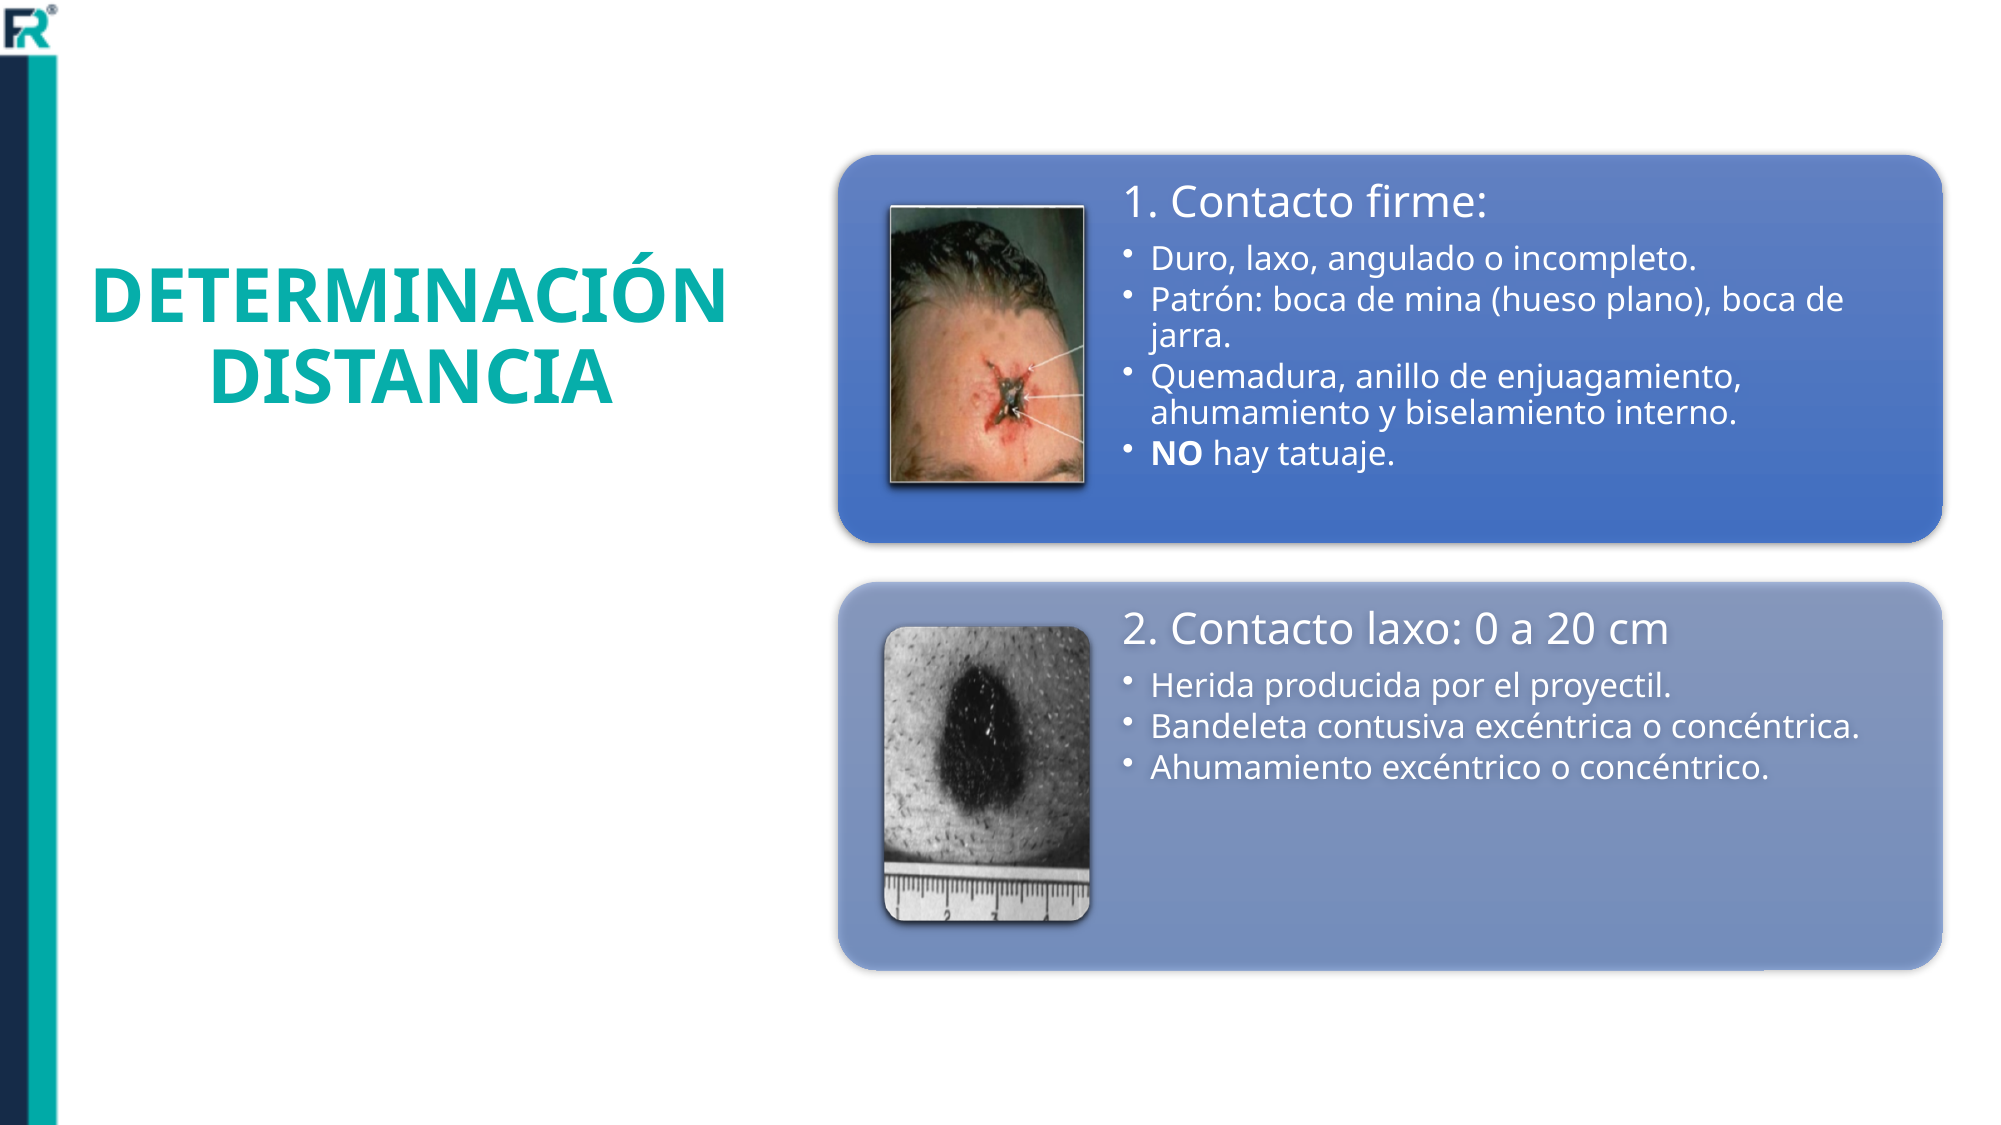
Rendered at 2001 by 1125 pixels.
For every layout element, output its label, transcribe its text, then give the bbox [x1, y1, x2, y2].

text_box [838, 154, 1943, 971]
title DETERMINACIÓN DISTANCIA [18, 229, 802, 448]
picture [0, 0, 2001, 1125]
